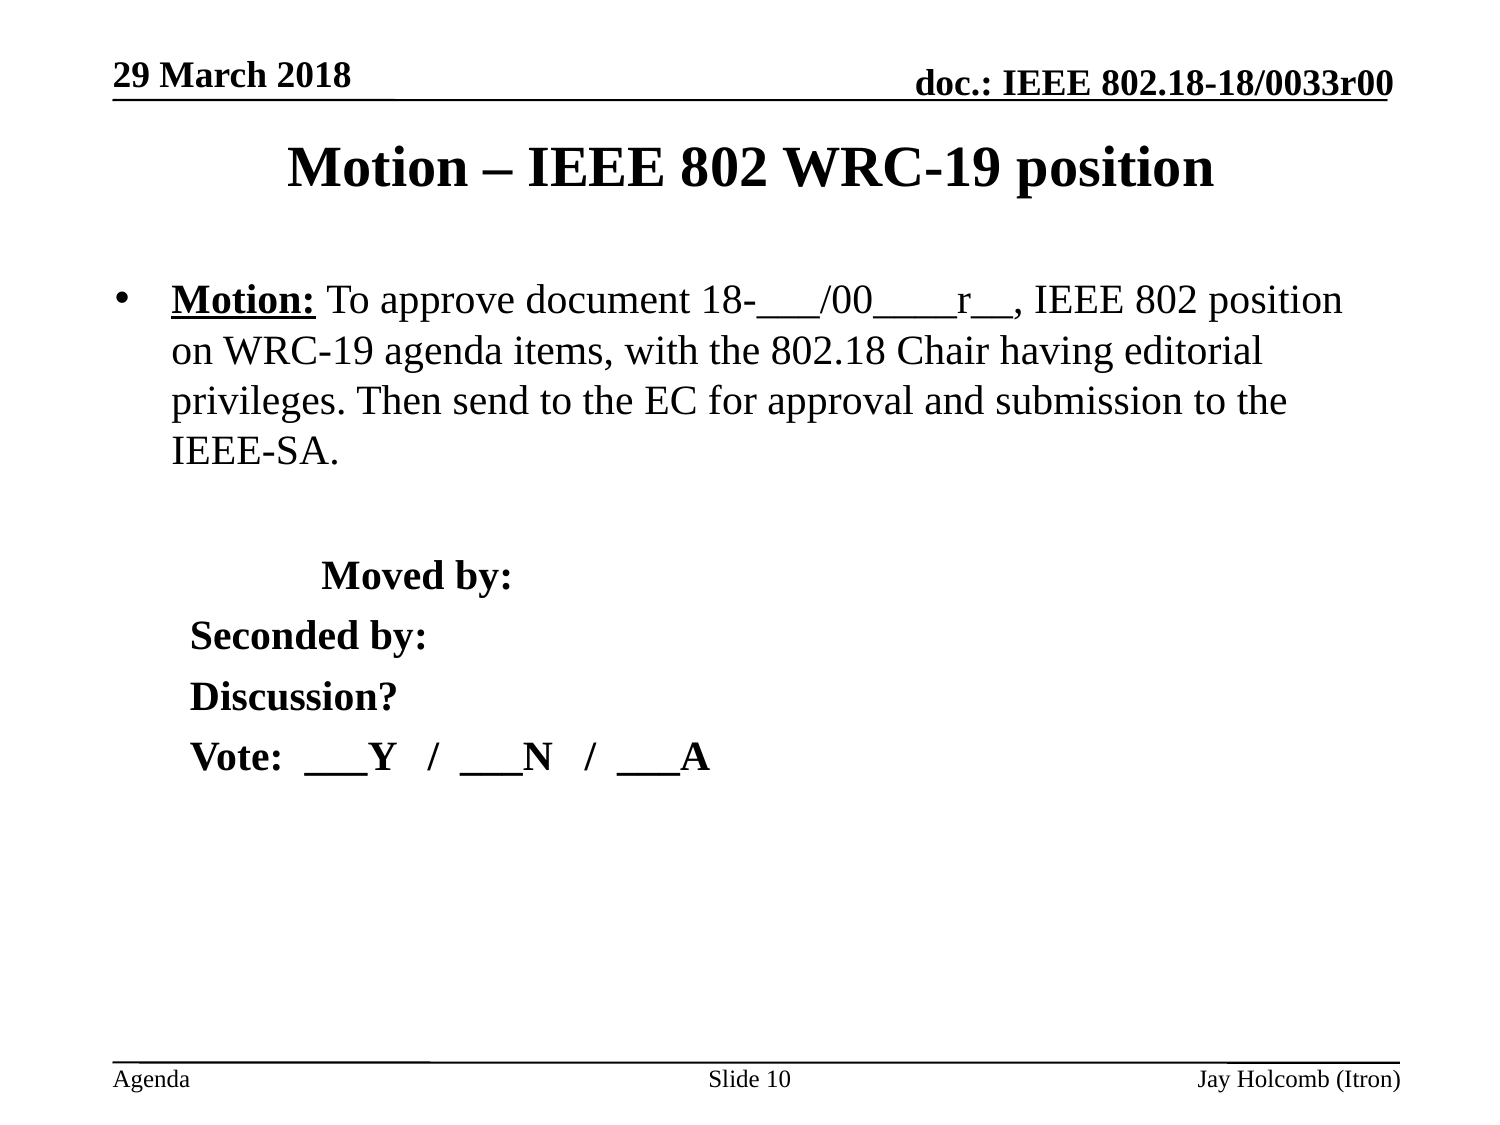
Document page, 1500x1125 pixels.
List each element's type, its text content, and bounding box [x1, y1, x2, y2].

title Motion – IEEE 802 WRC-19 position [113, 104, 1389, 223]
slide_number Slide 10 [699, 1061, 800, 1123]
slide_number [112, 49, 463, 95]
footer Jay Holcomb (Itron) [878, 1061, 1402, 1093]
list Motion: To approve document 18-___/00____r__, IEEE 802 position on WRC-19 agenda items, with the 802.18 Chair having editorial privileges. Then send to the EC for approval and submission to the IEEE-SA. Moved by: Seconded by: Discussion? Vote: ___Y / ___N / ___A [99, 212, 1376, 963]
